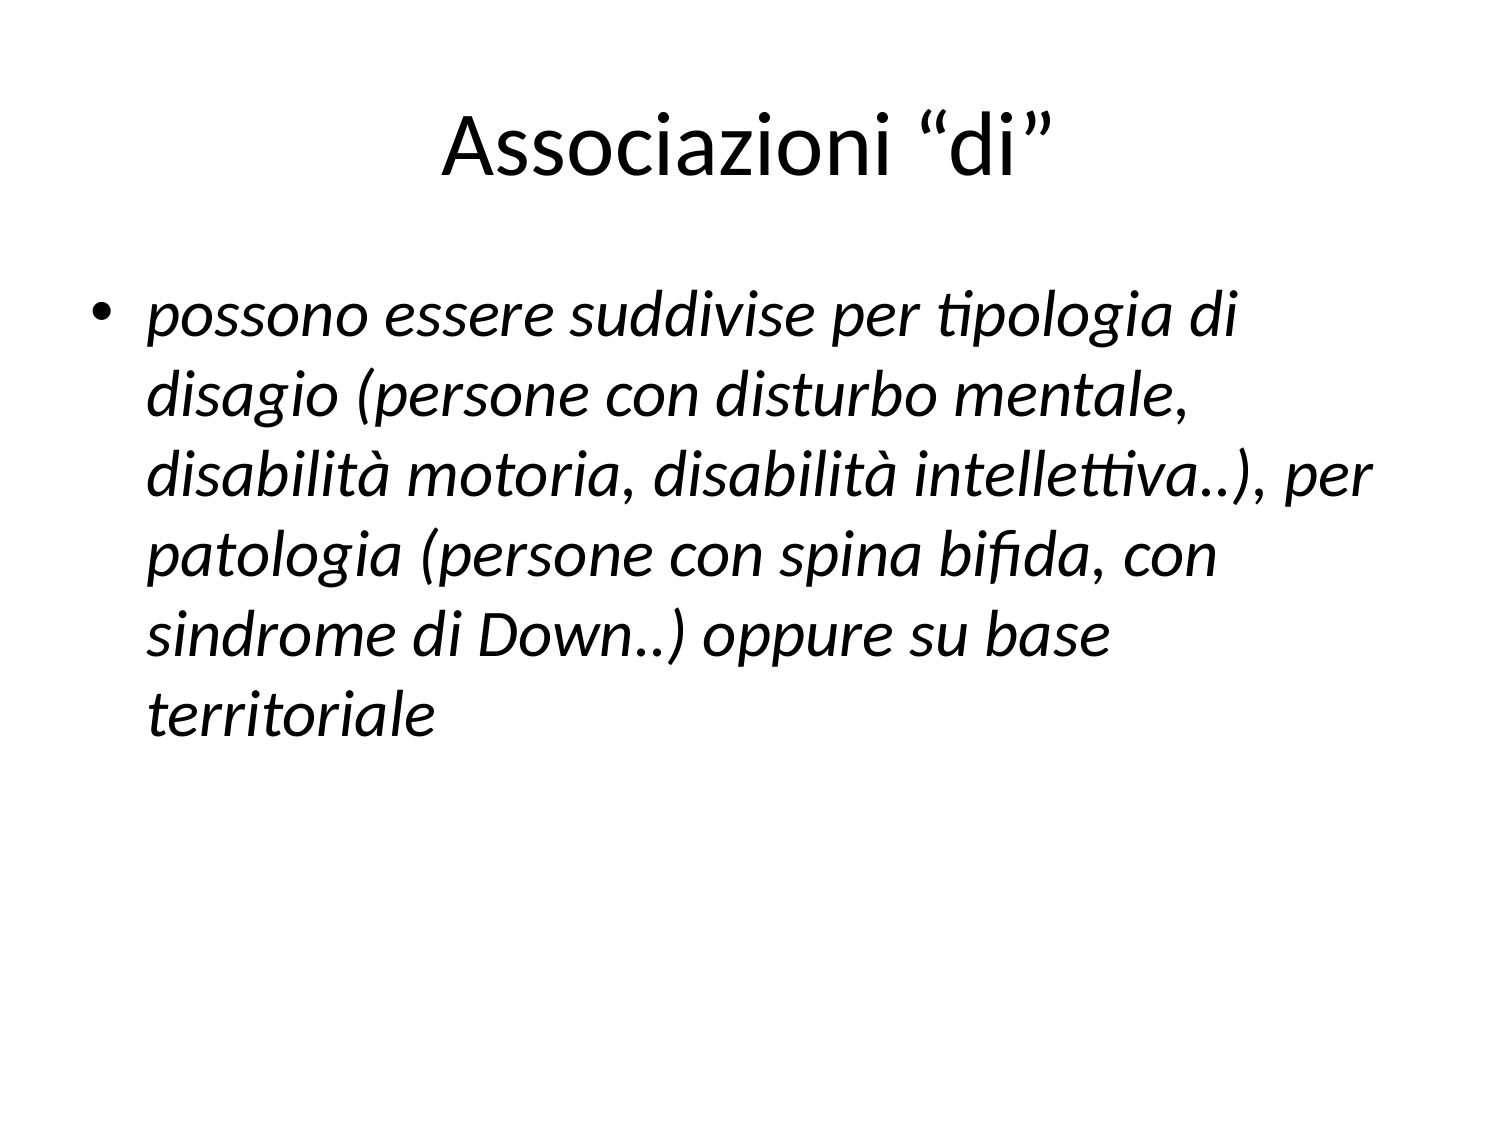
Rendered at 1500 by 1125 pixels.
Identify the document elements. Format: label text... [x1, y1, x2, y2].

title Associazioni “di” [75, 45, 1425, 233]
list possono essere suddivise per tipologia di disagio (persone con disturbo mentale, disabilità motoria, disabilità intellettiva..), per patologia (persone con spina bifida, con sindrome di Down..) oppure su base territoriale [75, 262, 1425, 1005]
